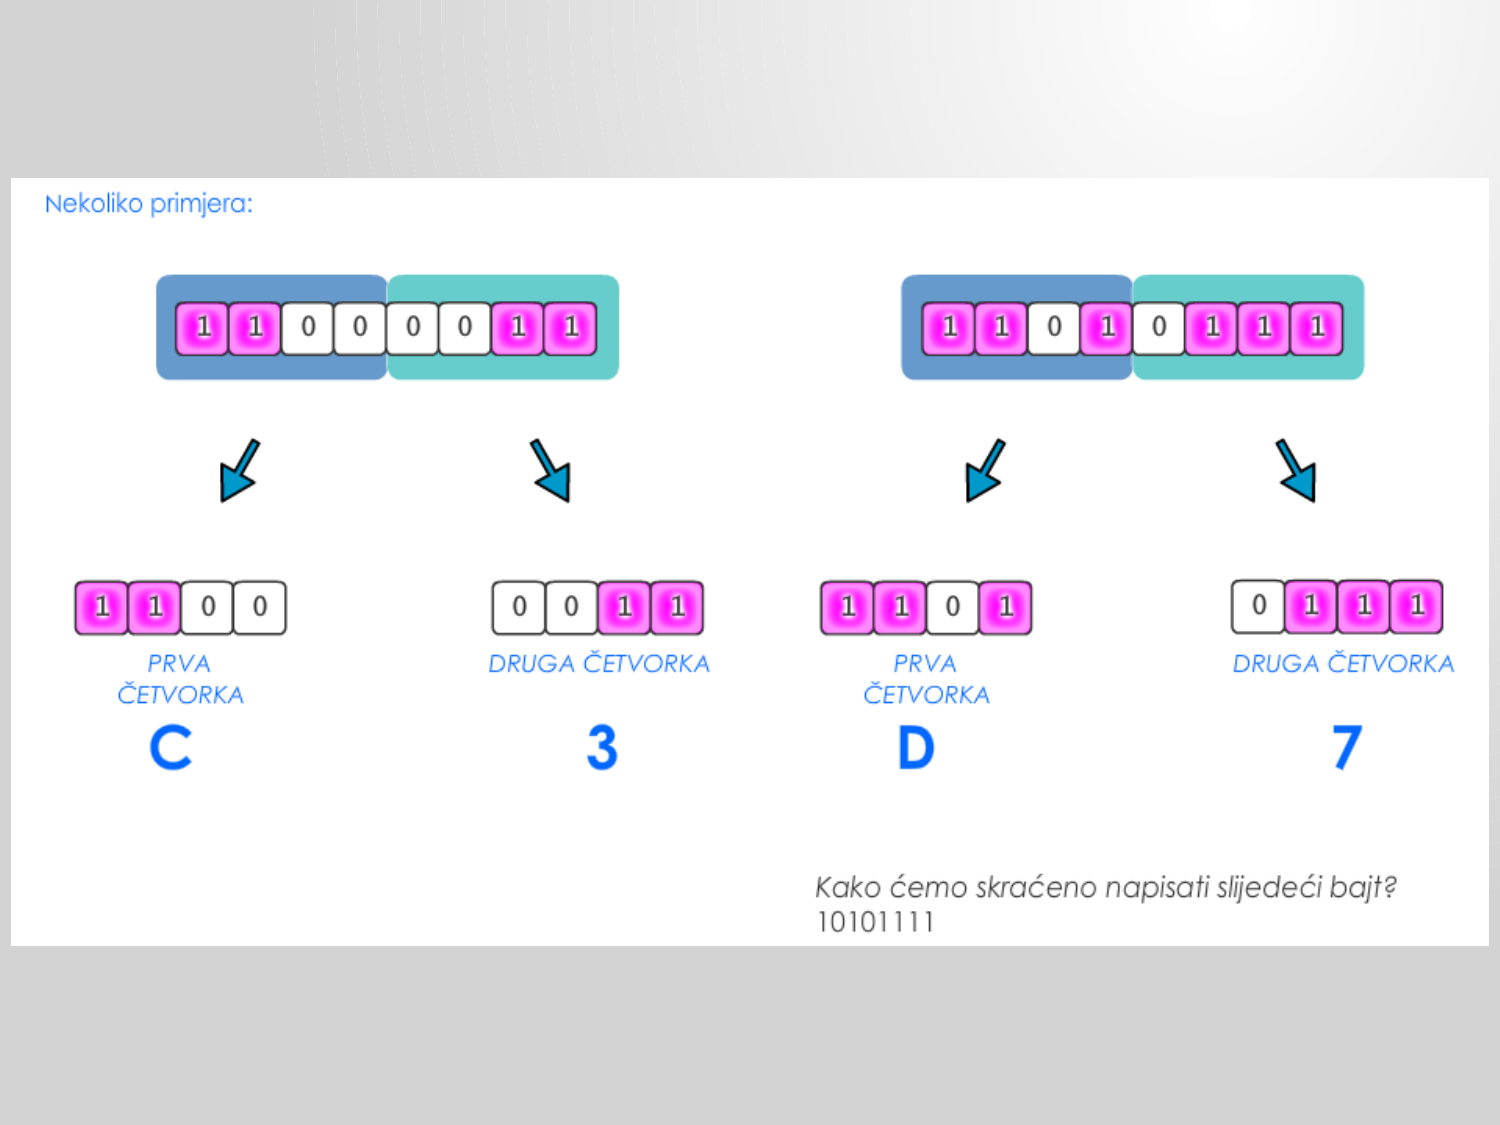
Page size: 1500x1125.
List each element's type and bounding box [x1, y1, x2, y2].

picture [11, 178, 1489, 947]
